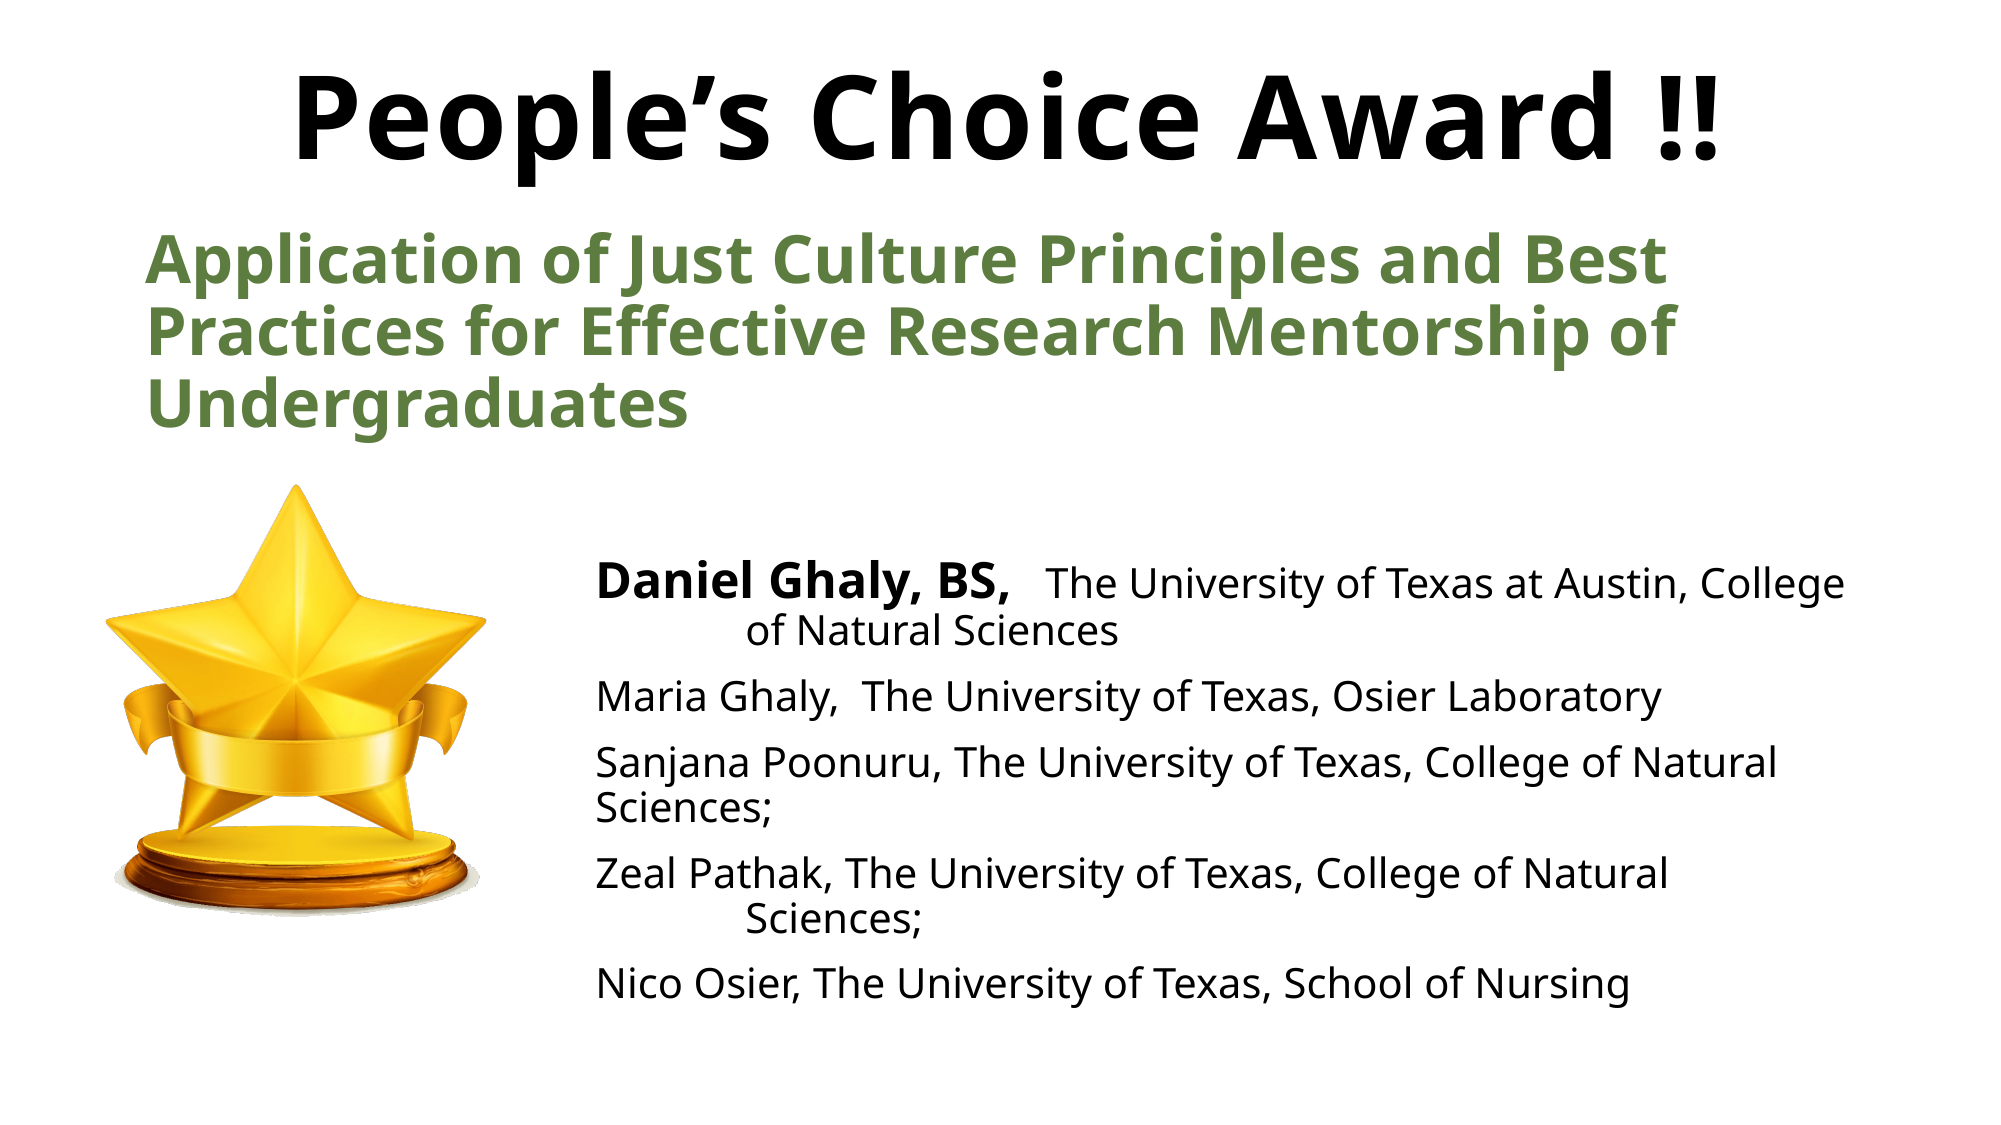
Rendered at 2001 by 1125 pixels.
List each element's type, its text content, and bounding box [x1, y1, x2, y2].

picture [66, 417, 528, 966]
list Application of Just Culture Principles and Best Practices for Effective Research Mentorship of Undergraduates Daniel Ghaly, BS, The University of Texas at Austin, College of Natural Sciences Maria Ghaly, The University of Texas, Osier Laboratory Sanjana Poonuru, The University of Texas, College of Natural Sciences; Zeal Pathak, The University of Texas, College of Natural Sciences; Nico Osier, The University of Texas, School of Nursing [145, 226, 1934, 1087]
title People’s Choice Award !! [145, 70, 1934, 183]
